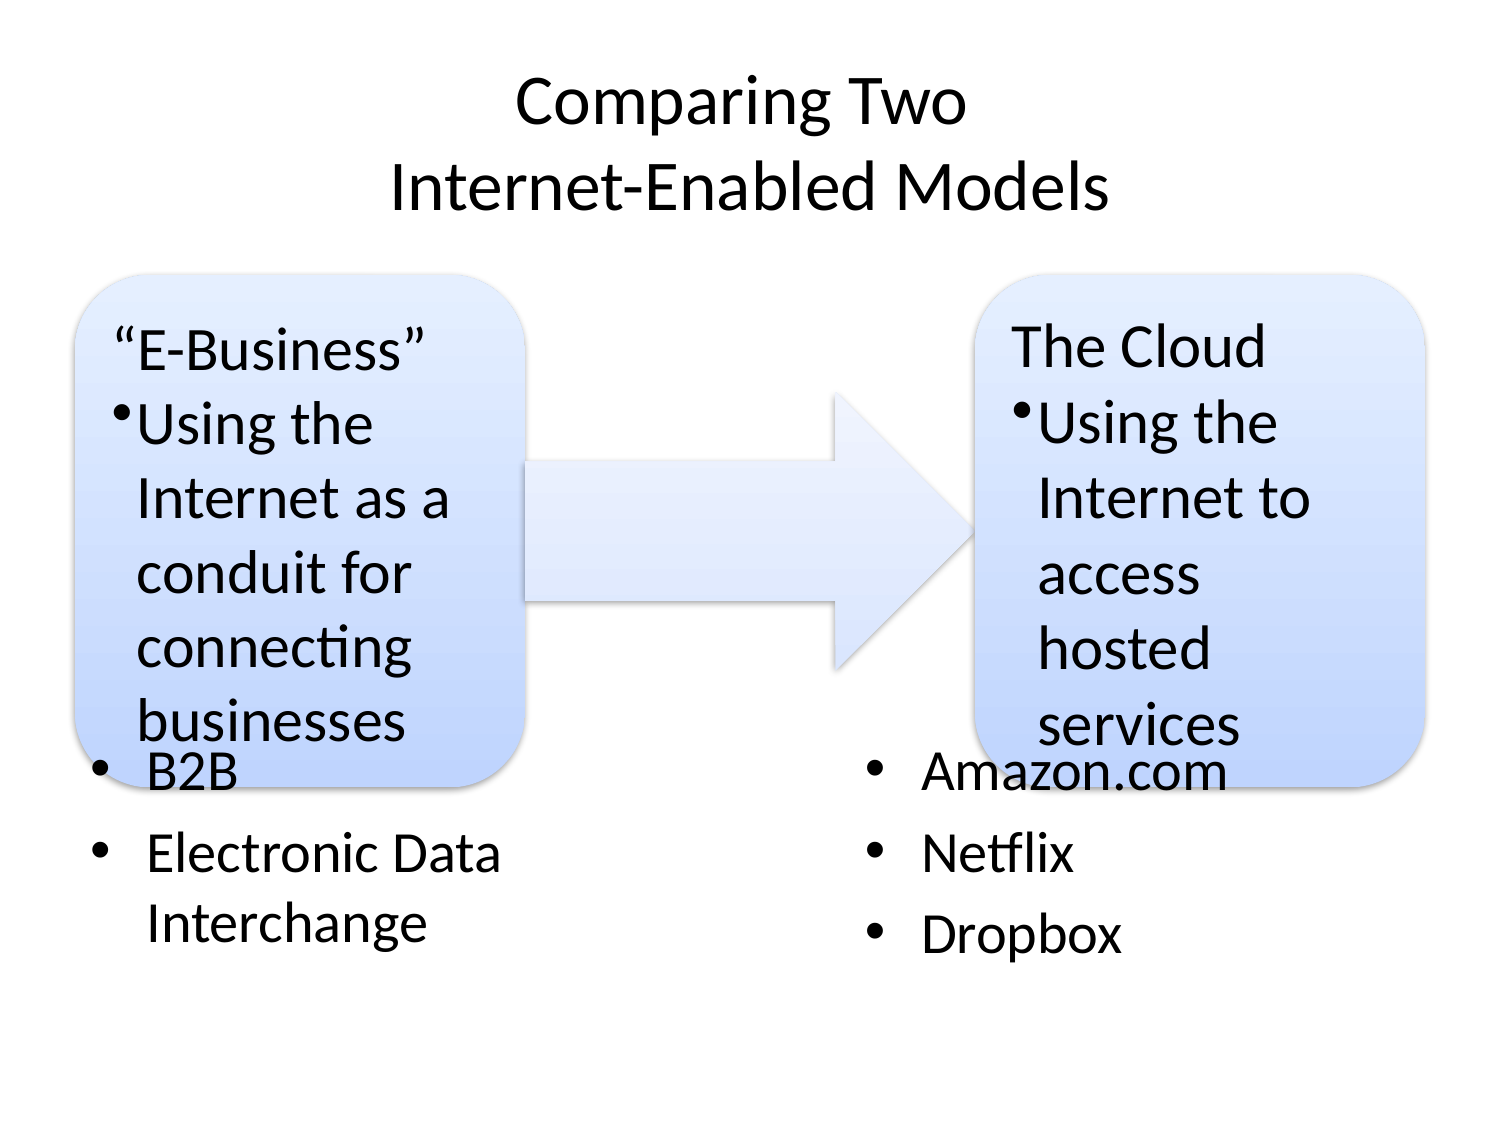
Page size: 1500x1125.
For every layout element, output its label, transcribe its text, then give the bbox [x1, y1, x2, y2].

title Comparing Two Internet-Enabled Models [75, 45, 1425, 233]
text_box B2B Electronic Data Interchange [75, 796, 700, 1125]
text_box Amazon.com Netflix Dropbox [849, 725, 1475, 1125]
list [74, 274, 1426, 788]
